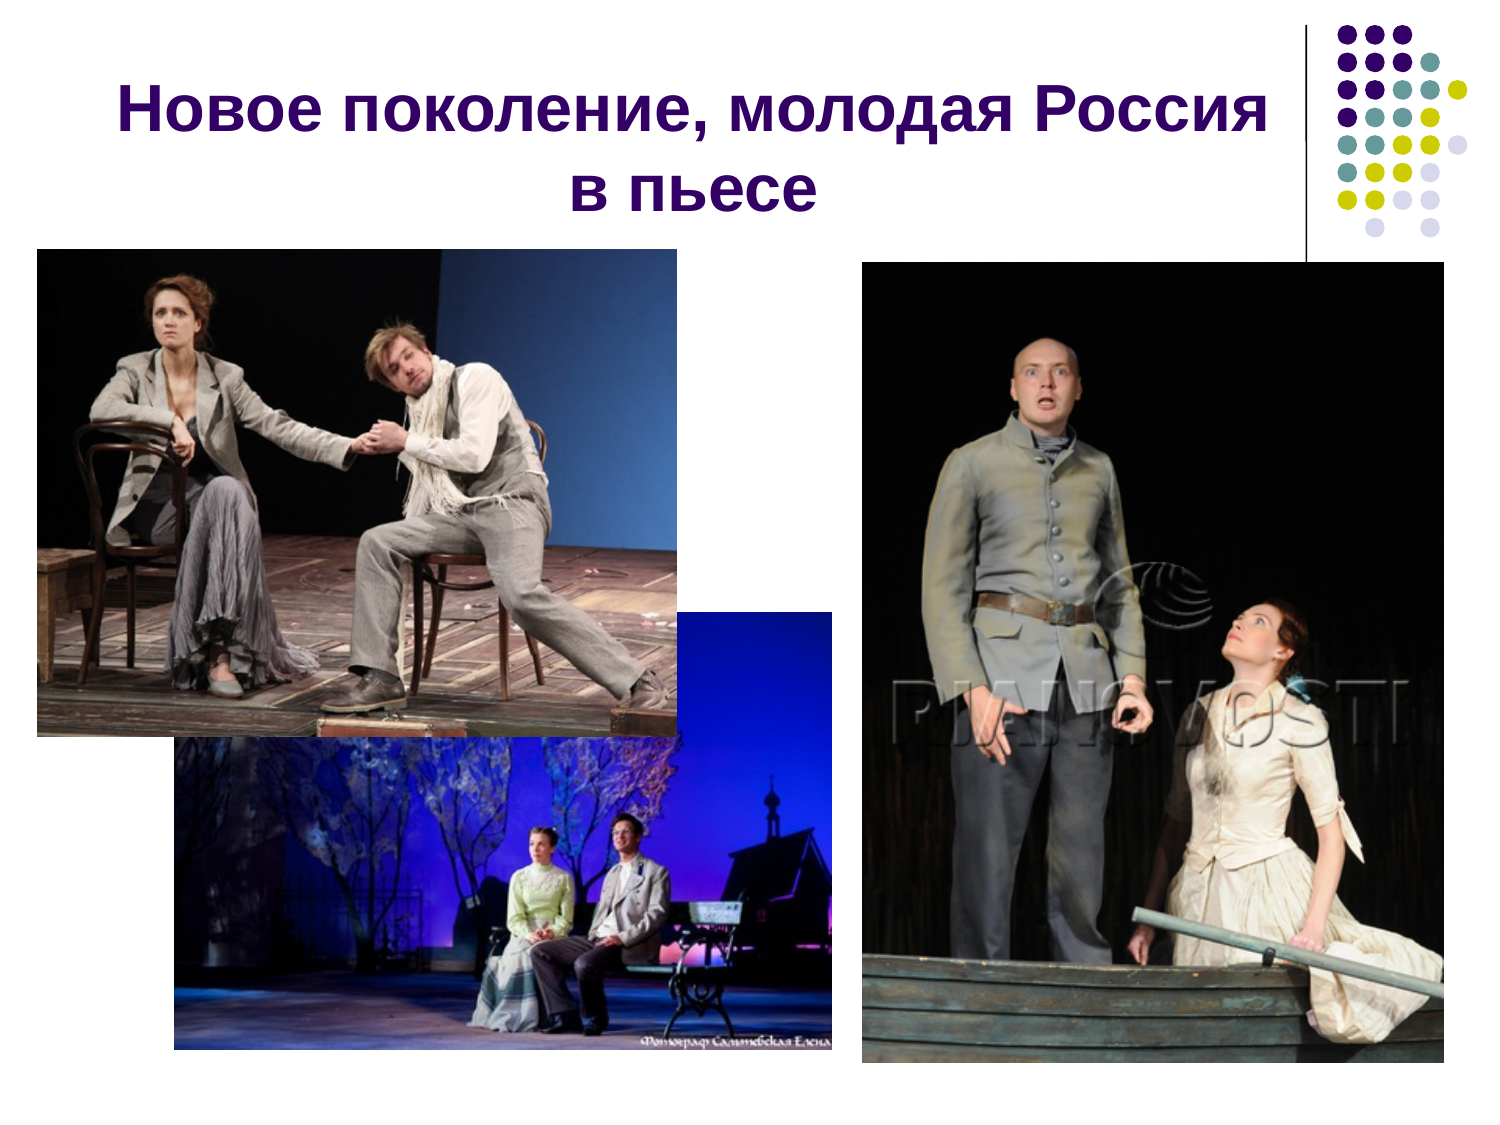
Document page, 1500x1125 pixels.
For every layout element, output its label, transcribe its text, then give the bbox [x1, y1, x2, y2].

picture [862, 262, 1444, 1063]
title Новое поколение, молодая Россия в пьесе [74, 19, 1313, 233]
picture [37, 249, 832, 1051]
